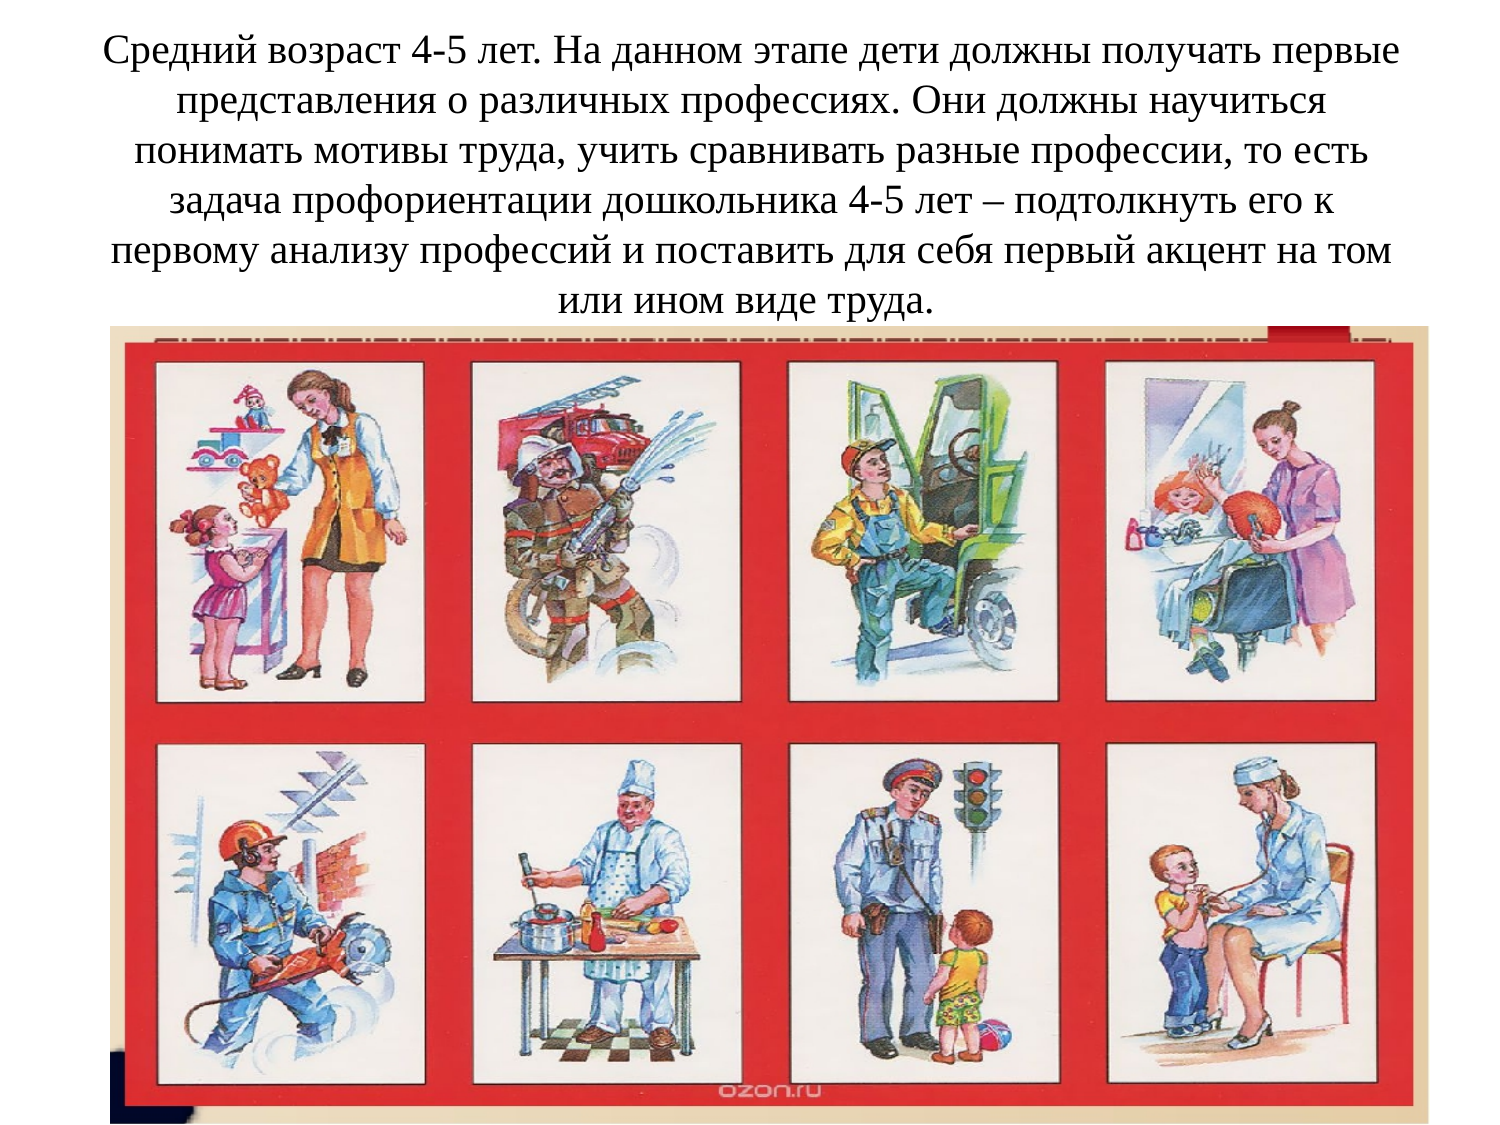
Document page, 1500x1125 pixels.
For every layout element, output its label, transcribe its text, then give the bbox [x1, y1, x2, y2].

title Средний возраст 4-5 лет. На данном этапе дети должны получать первые представления о различных профессиях. Они должны научиться понимать мотивы труда, учить сравнивать разные профессии, то есть задача профориентации дошкольника 4-5 лет – подтолкнуть его к первому анализу профессий и поставить для себя первый акцент на том или ином виде труда. [76, 19, 1427, 324]
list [109, 326, 1430, 1125]
